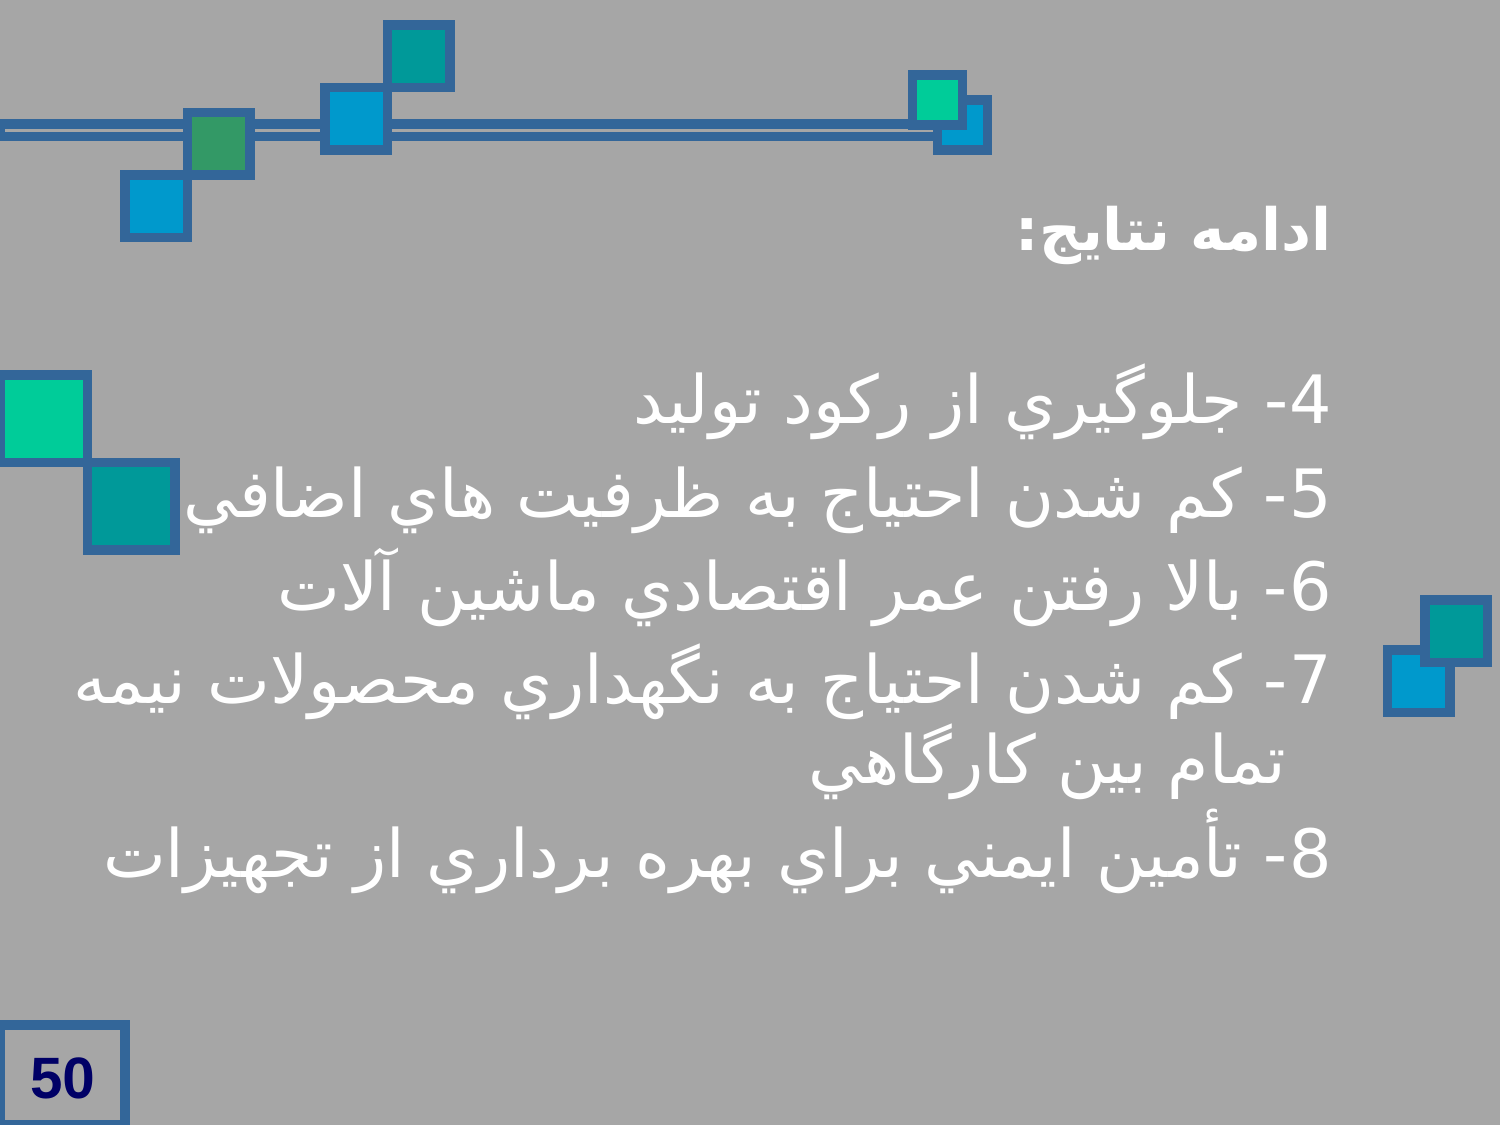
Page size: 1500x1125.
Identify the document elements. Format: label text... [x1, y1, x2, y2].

list ادامه نتايج: 4- جلوگيري از رکود توليد 5- کم شدن احتياج به ظرفيت هاي اضافي 6- بالا رفتن عمر اقتصادي ماشين آلات 7- کم شدن احتياج به نگهداري محصولات نيمه تمام بين کارگاهي 8- تأمين ايمني براي بهره برداري از تجهيزات [0, 184, 1347, 1071]
slide_number 50 [0, 1071, 130, 1125]
